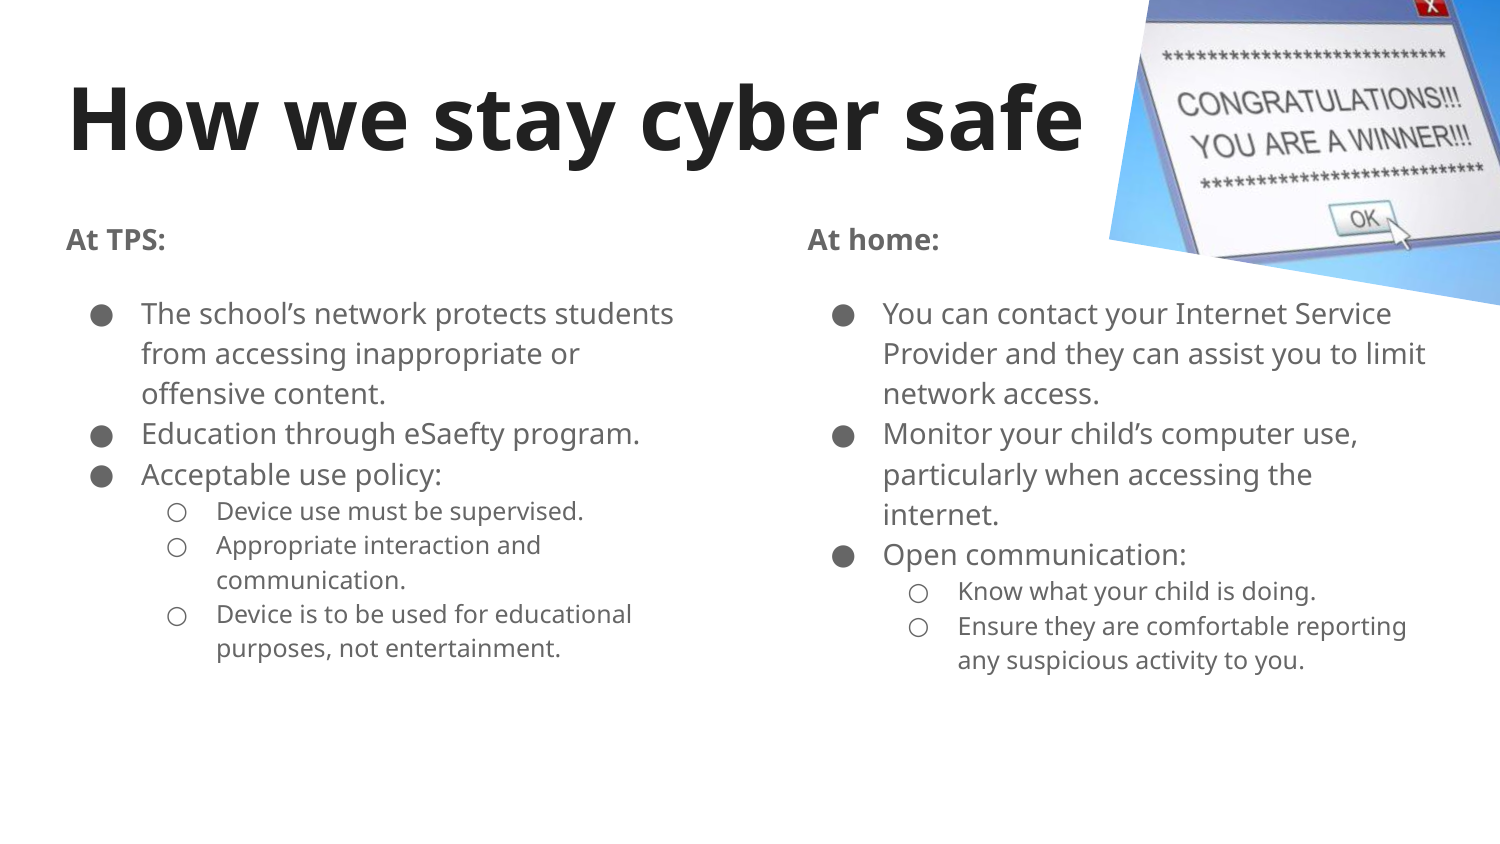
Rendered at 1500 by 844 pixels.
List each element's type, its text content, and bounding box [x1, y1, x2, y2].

list At home: You can contact your Internet Service Provider and they can assist you to limit network access. Monitor your child’s computer use, particularly when accessing the internet. Open communication: Know what your child is doing. Ensure they are comfortable reporting any suspicious activity to you. [792, 201, 1449, 750]
picture [1115, 0, 1500, 306]
list At TPS: The school’s network protects students from accessing inappropriate or offensive content. Education through eSaefty program. Acceptable use policy: Device use must be supervised. Appropriate interaction and communication. Device is to be used for educational purposes, not entertainment. [51, 201, 708, 750]
title How we stay cyber safe [51, 48, 1126, 180]
